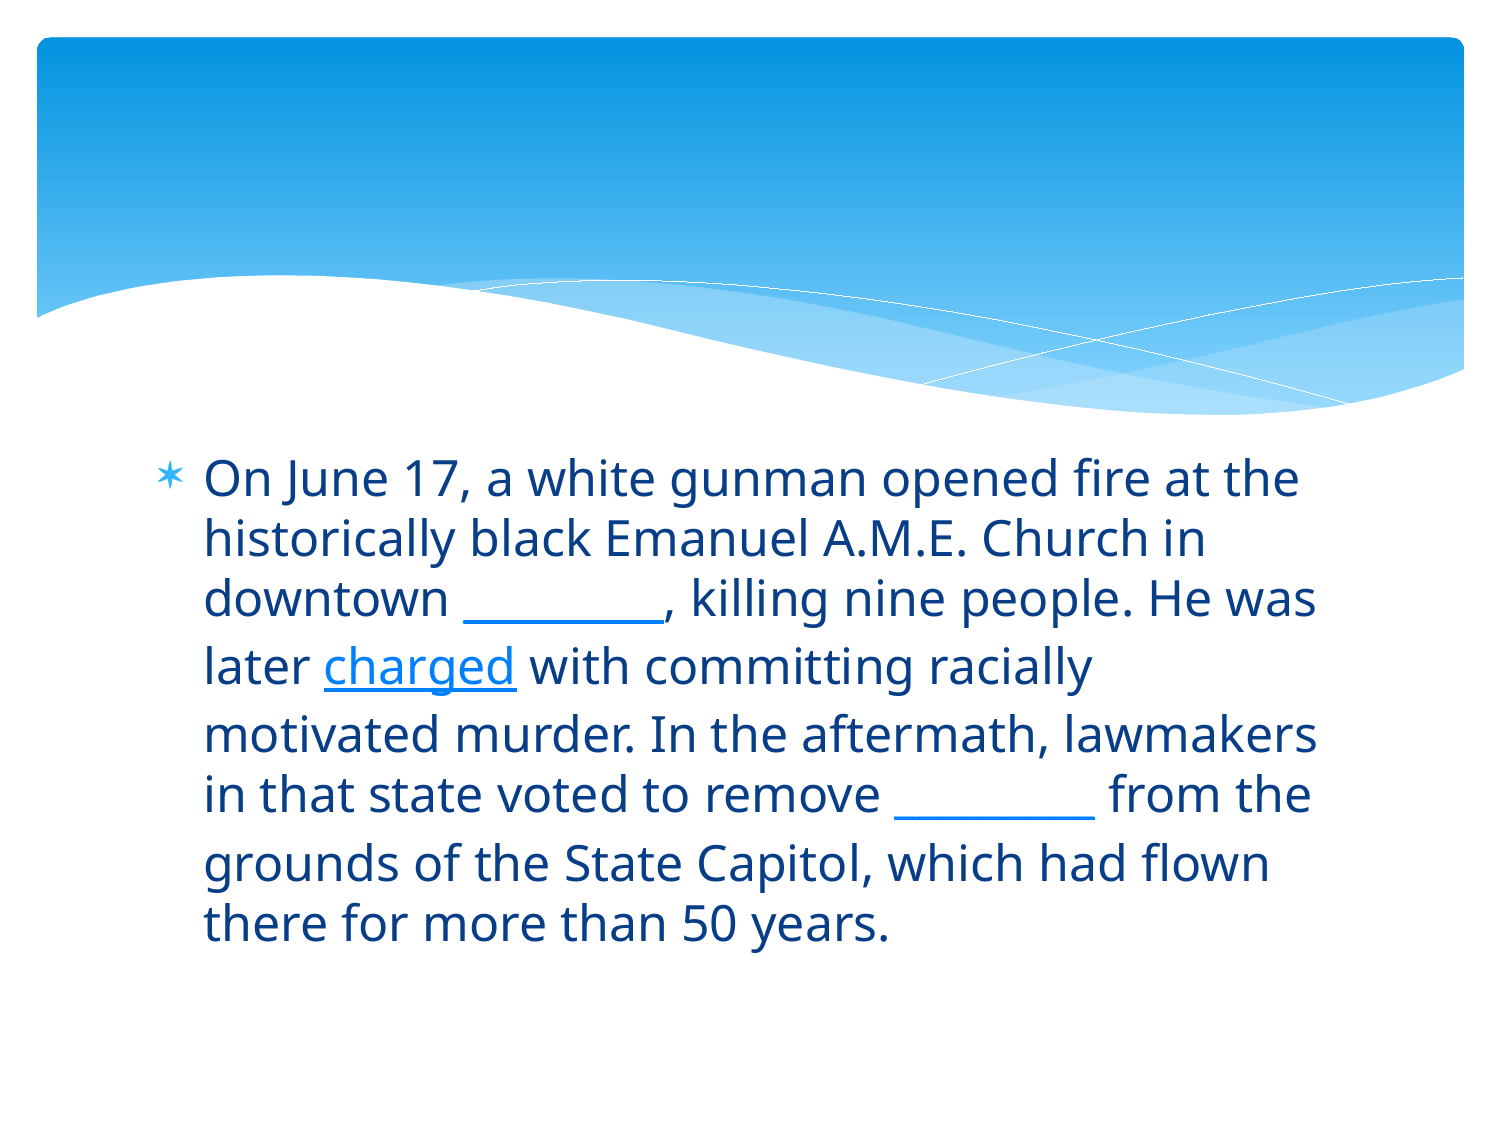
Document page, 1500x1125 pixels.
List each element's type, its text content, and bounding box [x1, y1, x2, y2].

list On June 17, a white gunman opened fire at the historically black Emanuel A.M.E. Church in downtown _________, killing nine people. He was later charged with committing racially motivated murder. In the aftermath, lawmakers in that state voted to remove _________ from the grounds of the State Capitol, which had flown there for more than 50 years. [143, 438, 1359, 1005]
